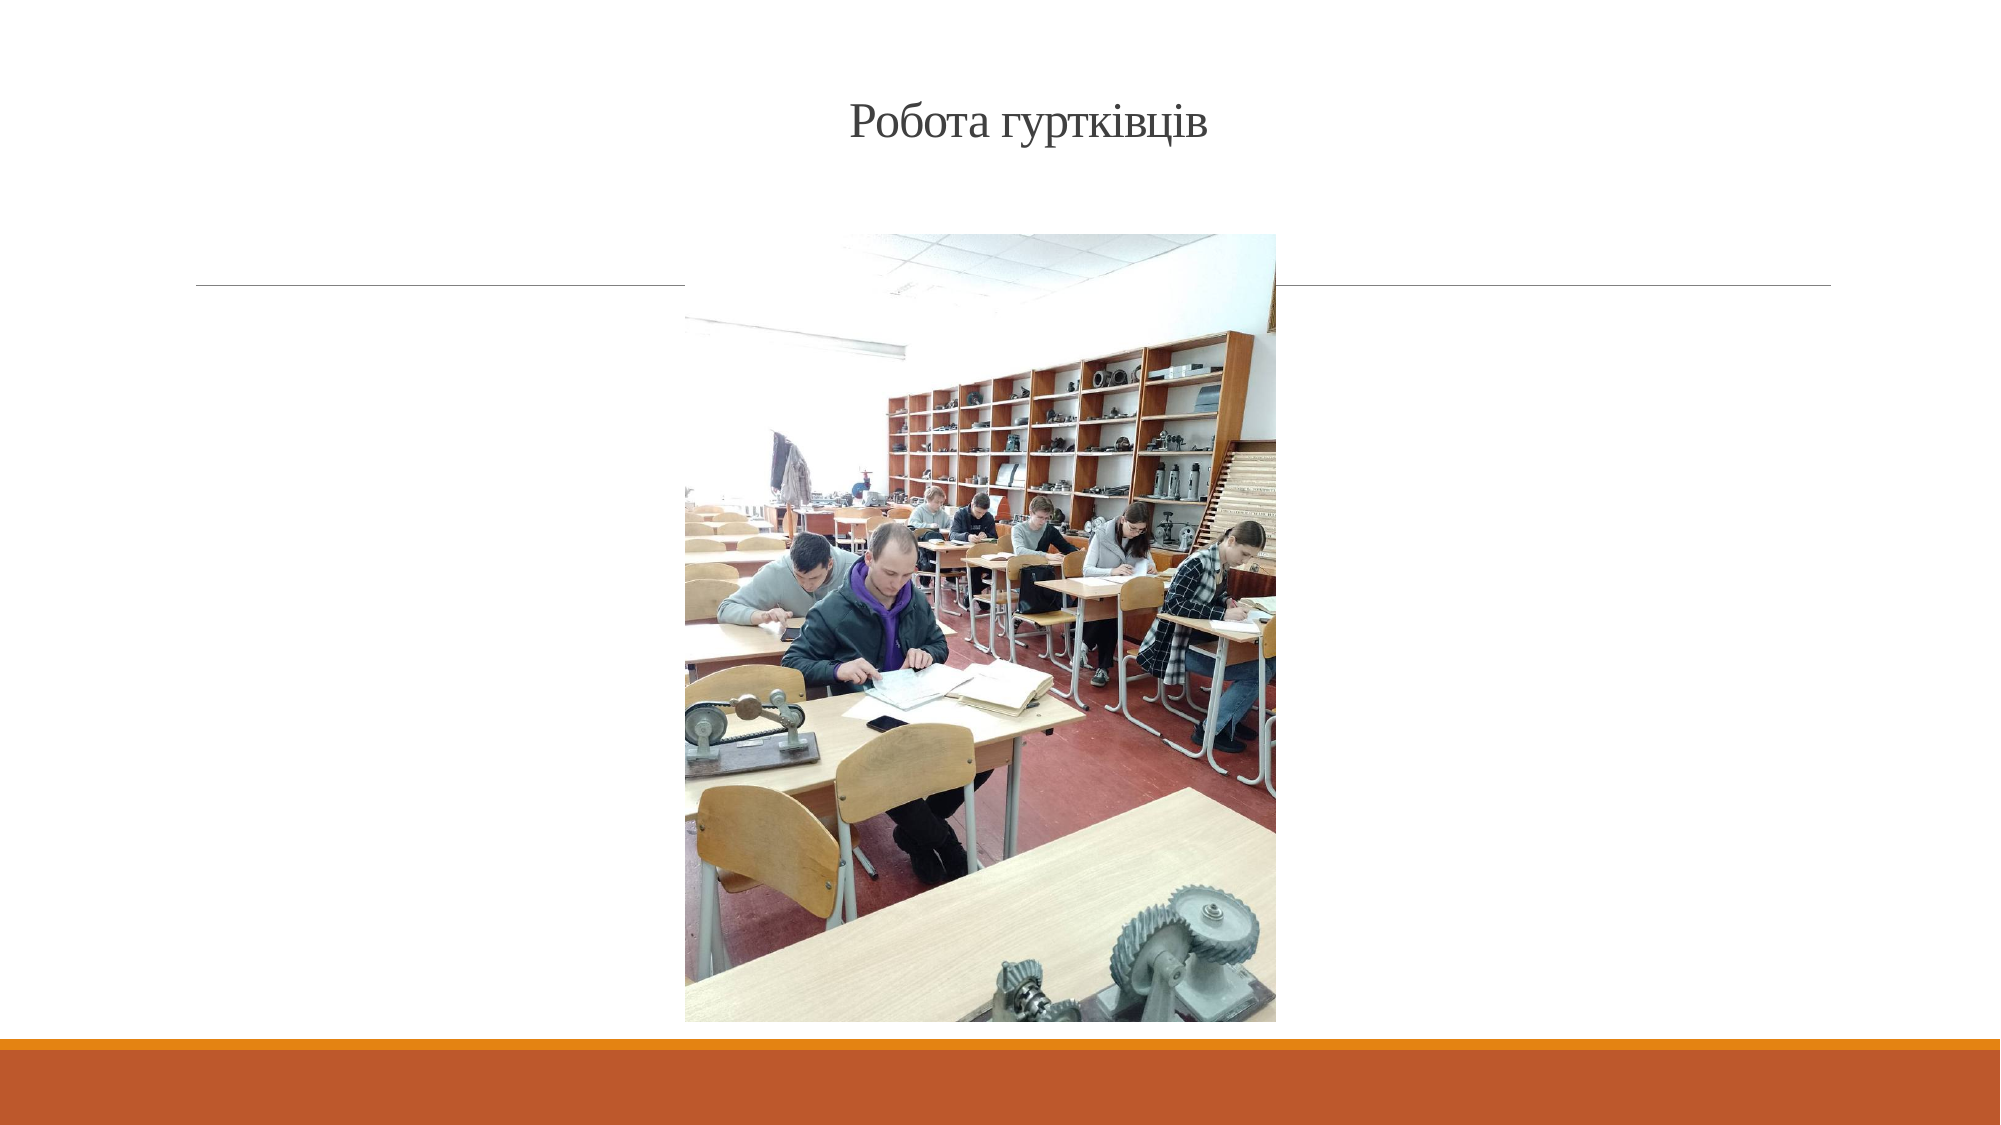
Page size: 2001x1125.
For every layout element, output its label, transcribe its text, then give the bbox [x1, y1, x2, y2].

picture [684, 233, 1277, 1023]
title Робота гуртківців [204, 25, 1855, 156]
